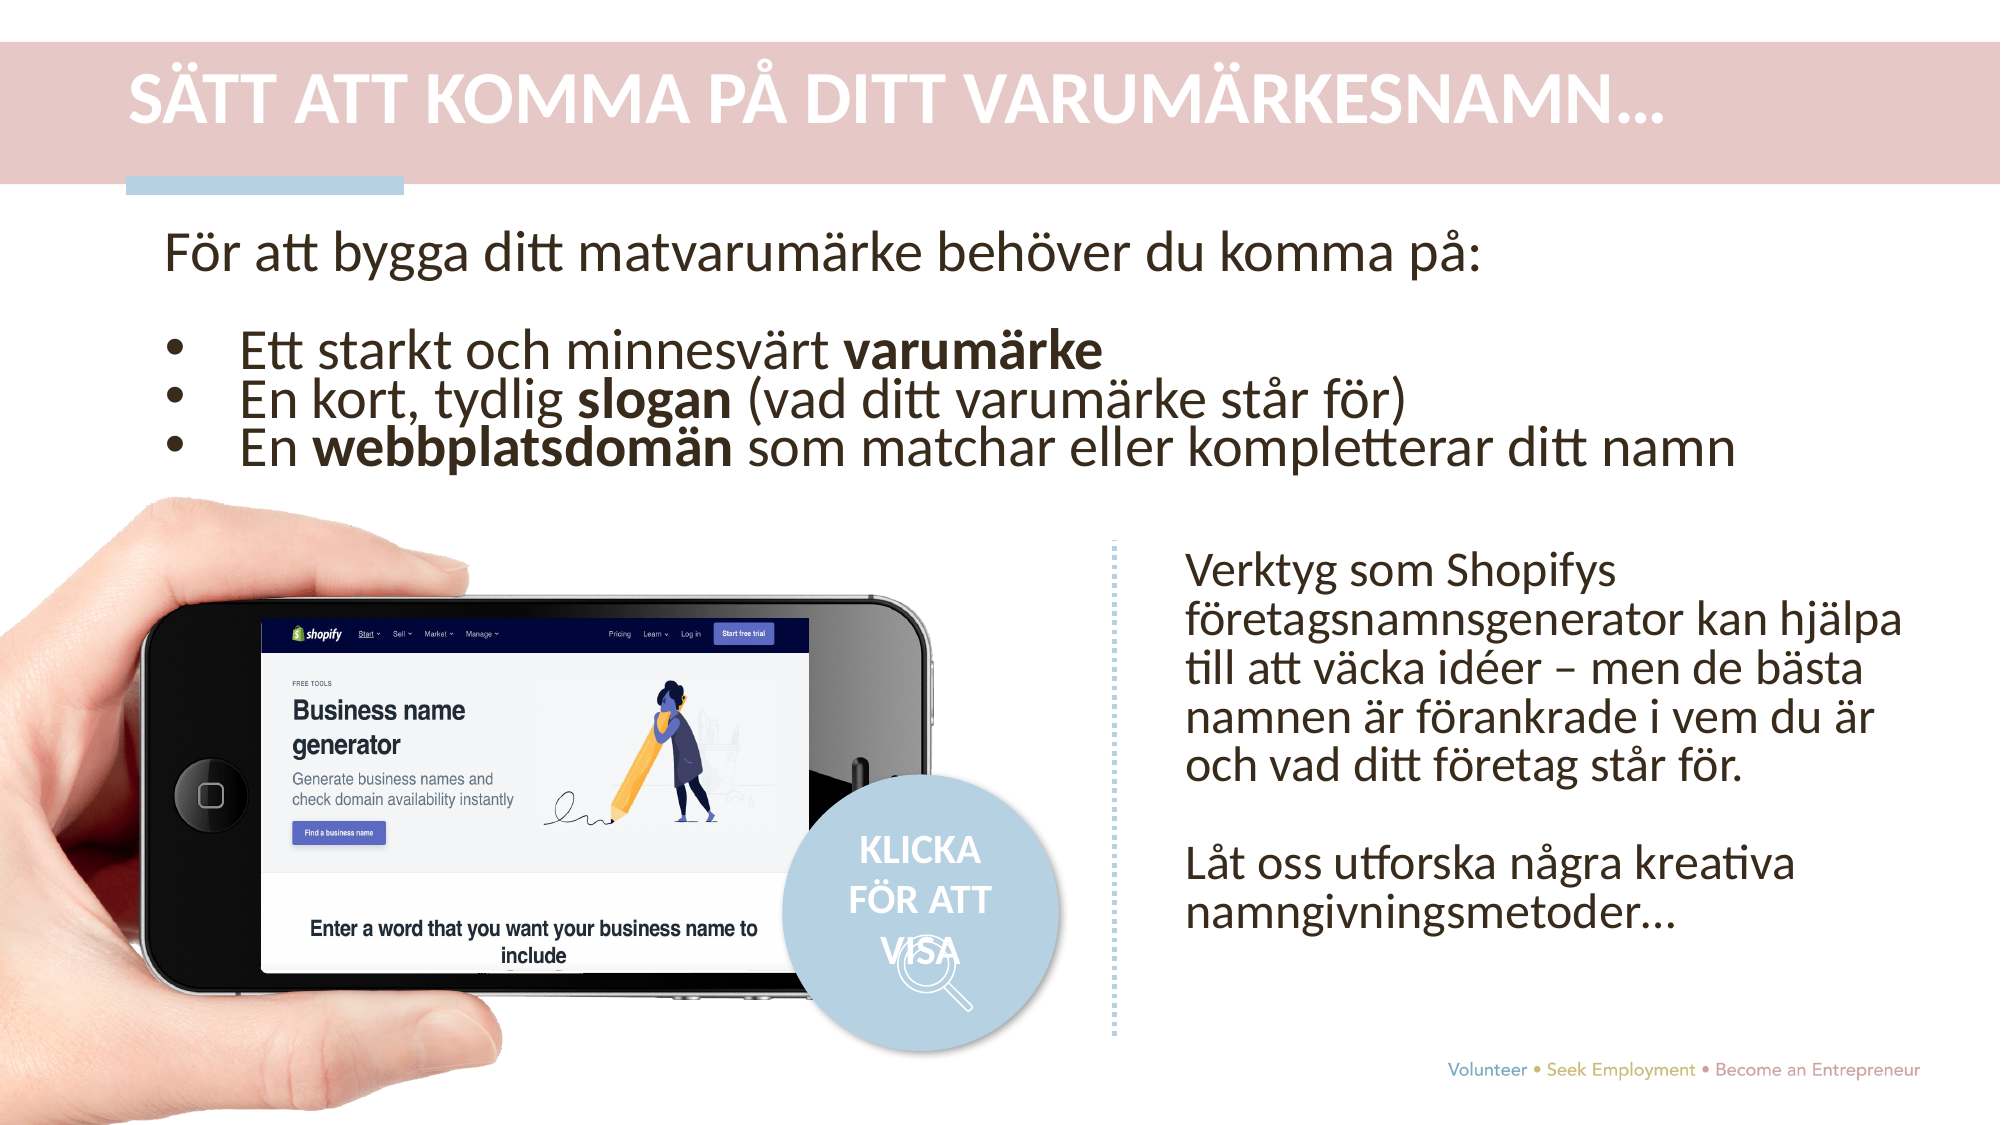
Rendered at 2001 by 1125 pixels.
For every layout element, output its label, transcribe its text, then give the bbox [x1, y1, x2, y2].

picture [0, 486, 980, 1125]
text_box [897, 935, 973, 1012]
text_box KLICKA FÖR ATT VISA [980, 786, 1060, 1039]
text_box För att bygga ditt matvarumärke behöver du komma på: Ett starkt och minnesvärt varumärke En kort, tydlig slogan (vad ditt varumärke står för) En webbplatsdomän som matchar eller kompletterar ditt namn [149, 227, 1968, 429]
list SÄTT ATT KOMMA PÅ DITT VARUMÄRKESNAMN… [113, 91, 1903, 210]
text_box Verktyg som Shopifys företagsnamnsgenerator kan hjälpa till att väcka idéer – men de bästa namnen är förankrade i vem du är och vad ditt företag står för. Låt oss utforska några kreativa namngivningsmetoder… [1169, 540, 1930, 797]
picture [1418, 1046, 1971, 1103]
